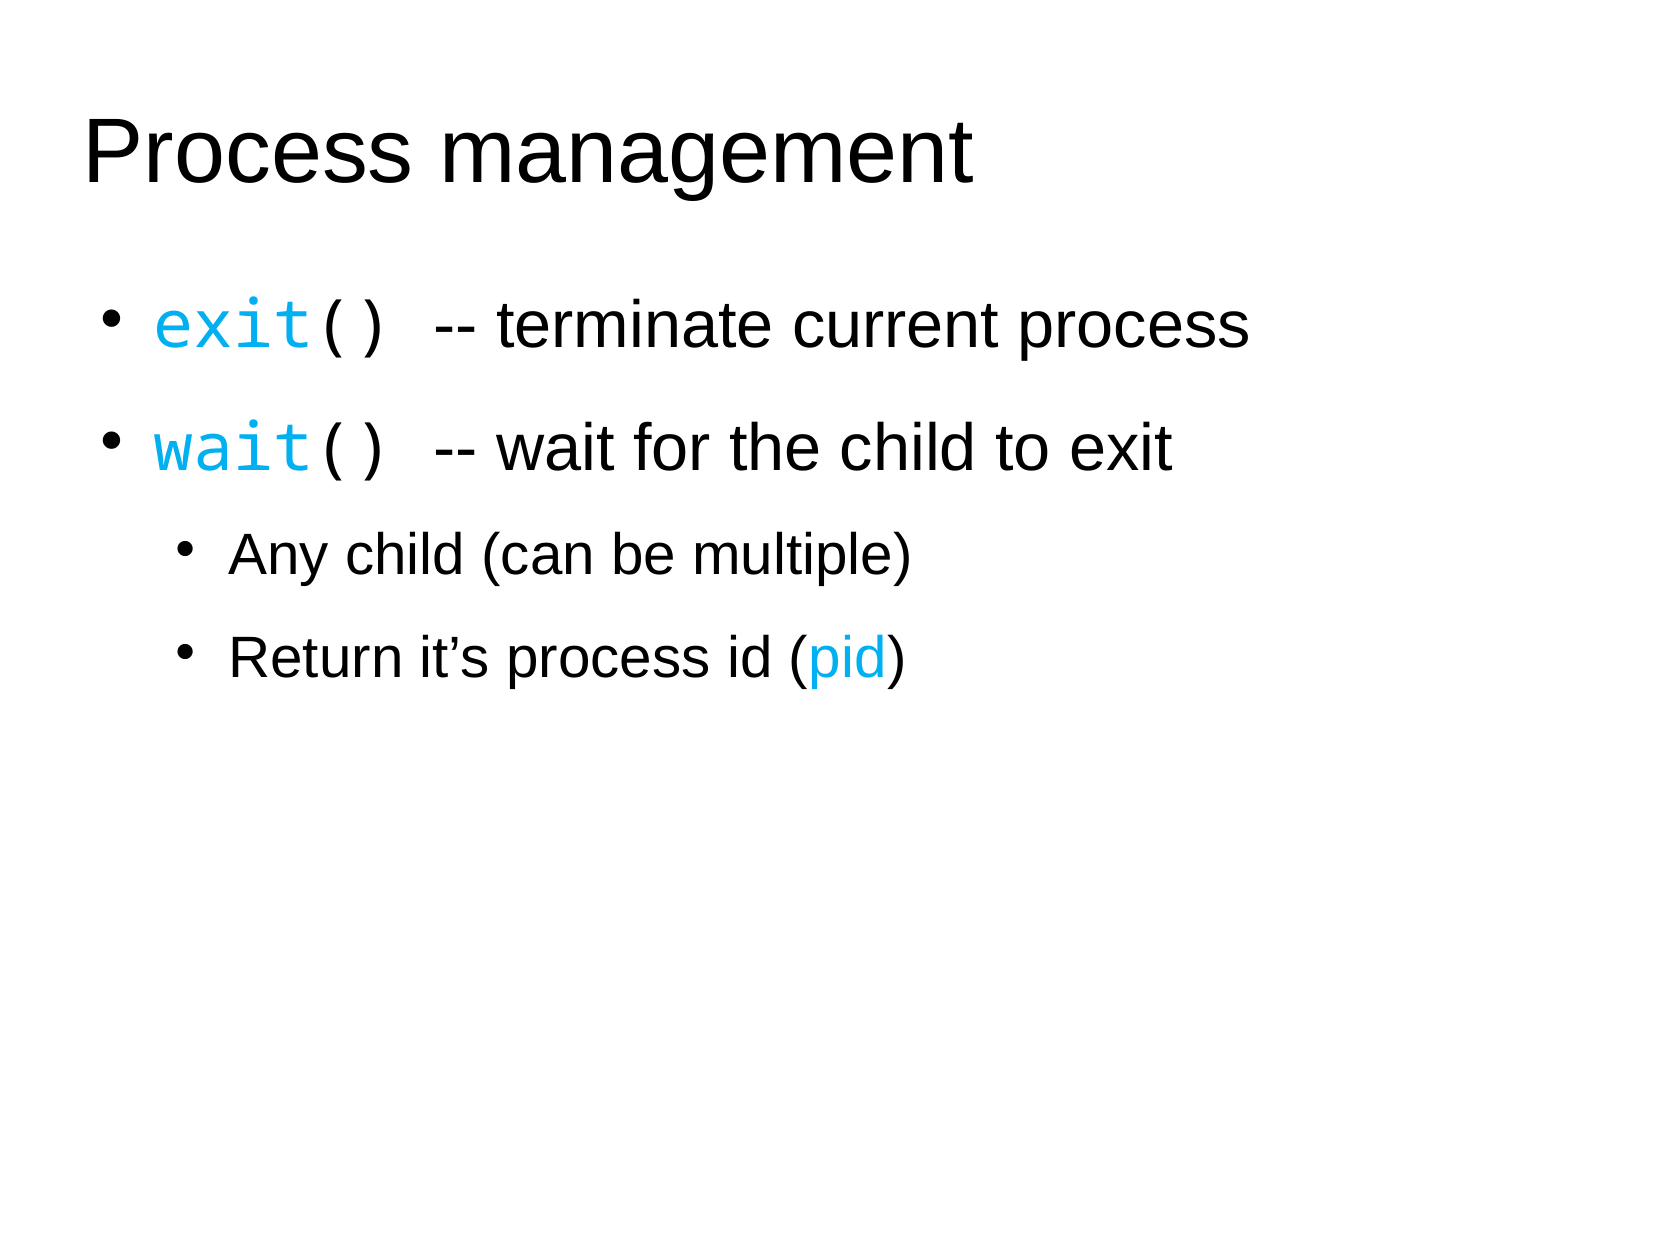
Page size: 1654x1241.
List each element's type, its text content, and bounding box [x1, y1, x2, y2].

title Process management [82, 49, 1571, 257]
list exit() -- terminate current process wait() -- wait for the child to exit Any child (can be multiple) Return it’s process id (pid) [82, 290, 1571, 1010]
